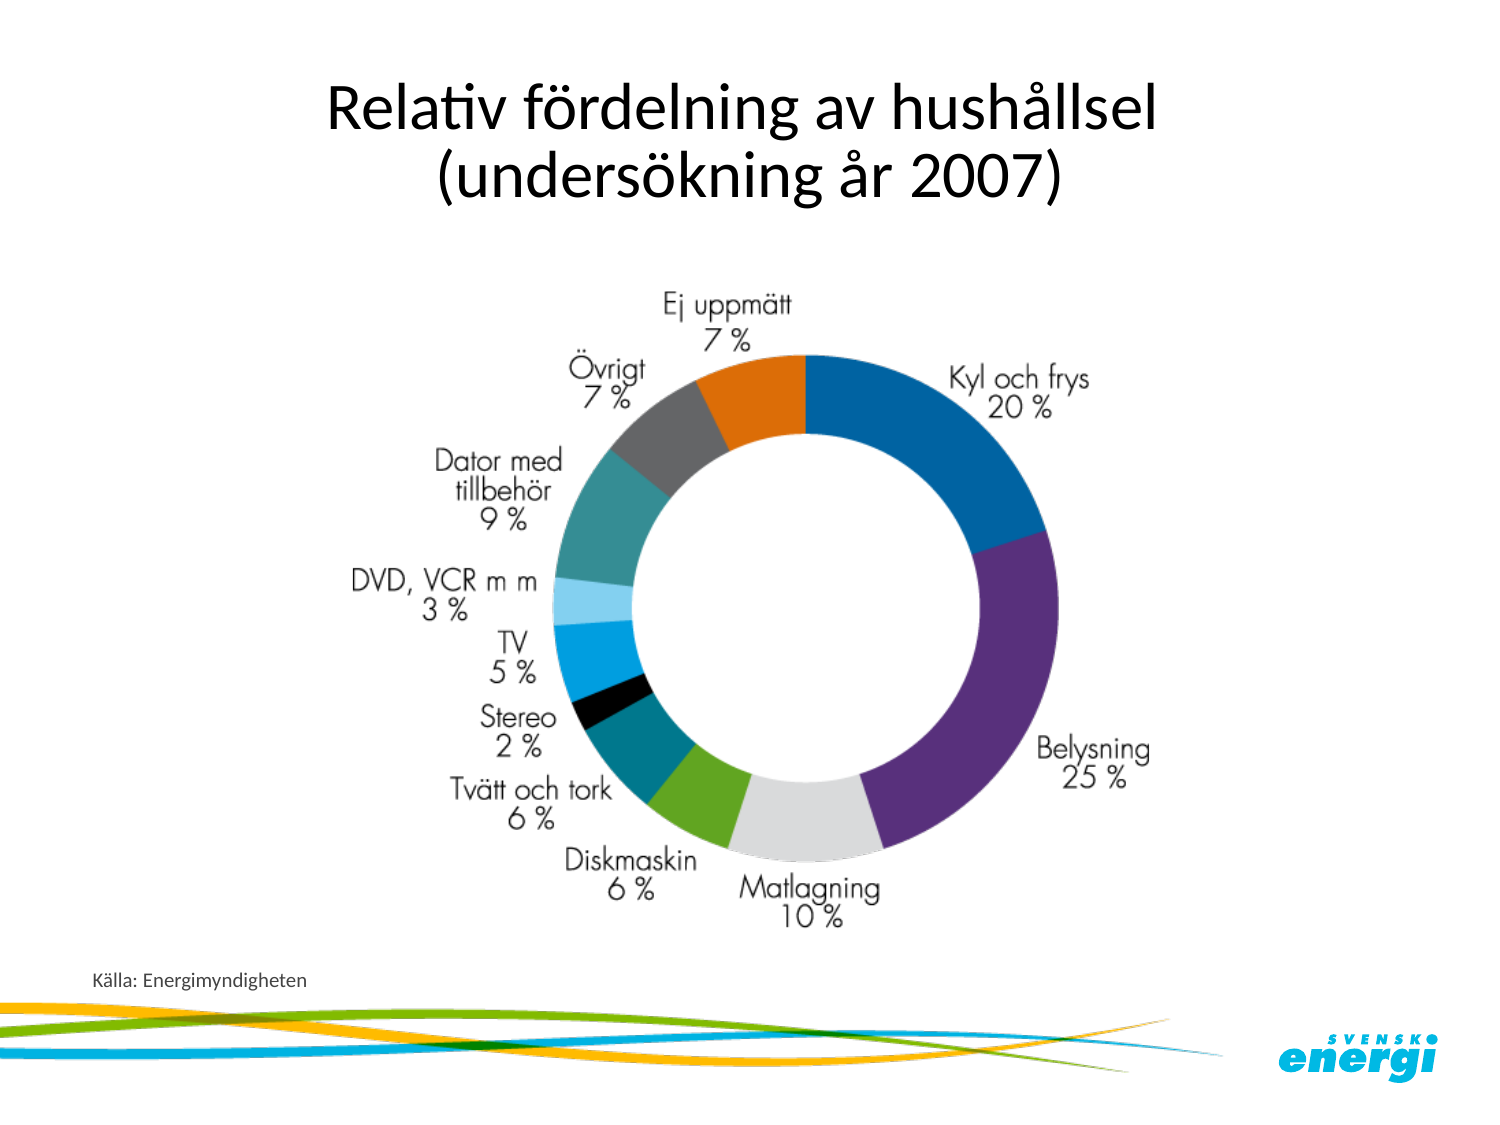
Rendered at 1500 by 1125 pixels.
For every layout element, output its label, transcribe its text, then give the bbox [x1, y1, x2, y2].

picture [0, 990, 1233, 1125]
list Källa: Energimyndigheten [77, 962, 922, 993]
picture [341, 275, 1152, 941]
title Relativ fördelning av hushållsel (undersökning år 2007) [0, 30, 1500, 219]
